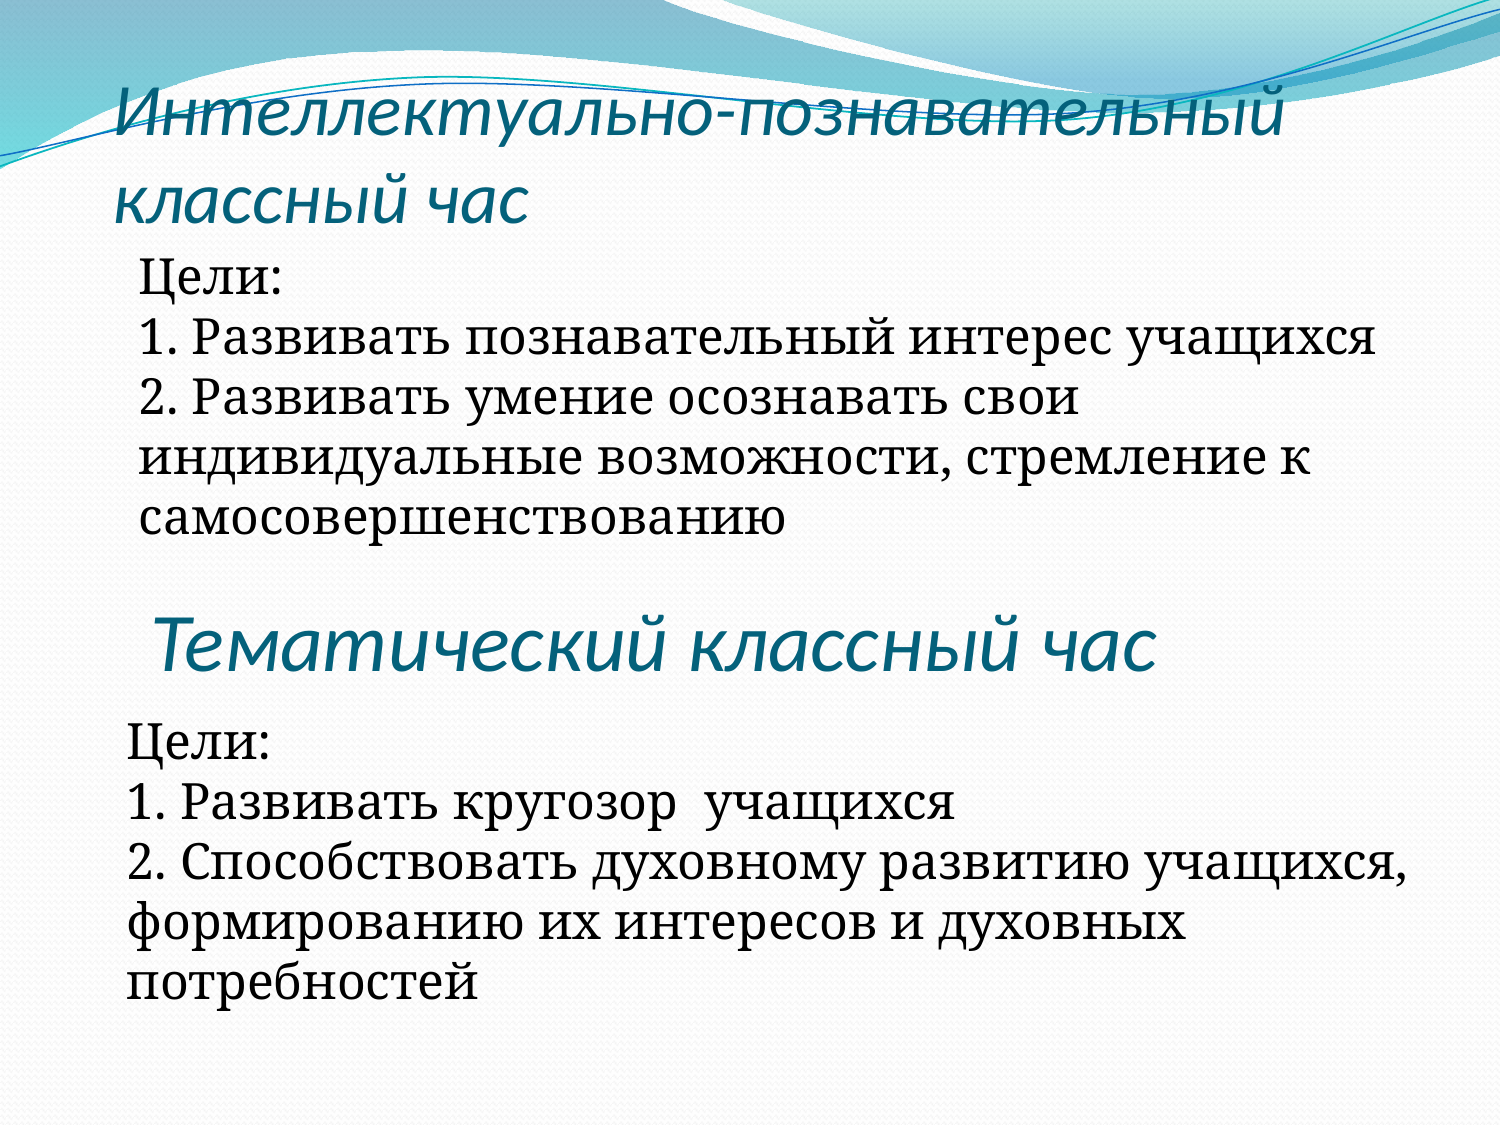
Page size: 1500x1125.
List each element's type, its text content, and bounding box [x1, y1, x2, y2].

text_box Цели: 1. Развивать кругозор учащихся 2. Способствовать духовному развитию учащихся, формированию их интересов и духовных потребностей [112, 702, 1423, 1078]
list Цели: 1. Развивать познавательный интерес учащихся 2. Развивать умение осознавать свои индивидуальные возможности, стремление к самосовершенствованию [123, 237, 1425, 587]
text_box Тематический классный час [135, 515, 1388, 703]
title Интеллектуально-познавательный классный час [112, 51, 1463, 239]
